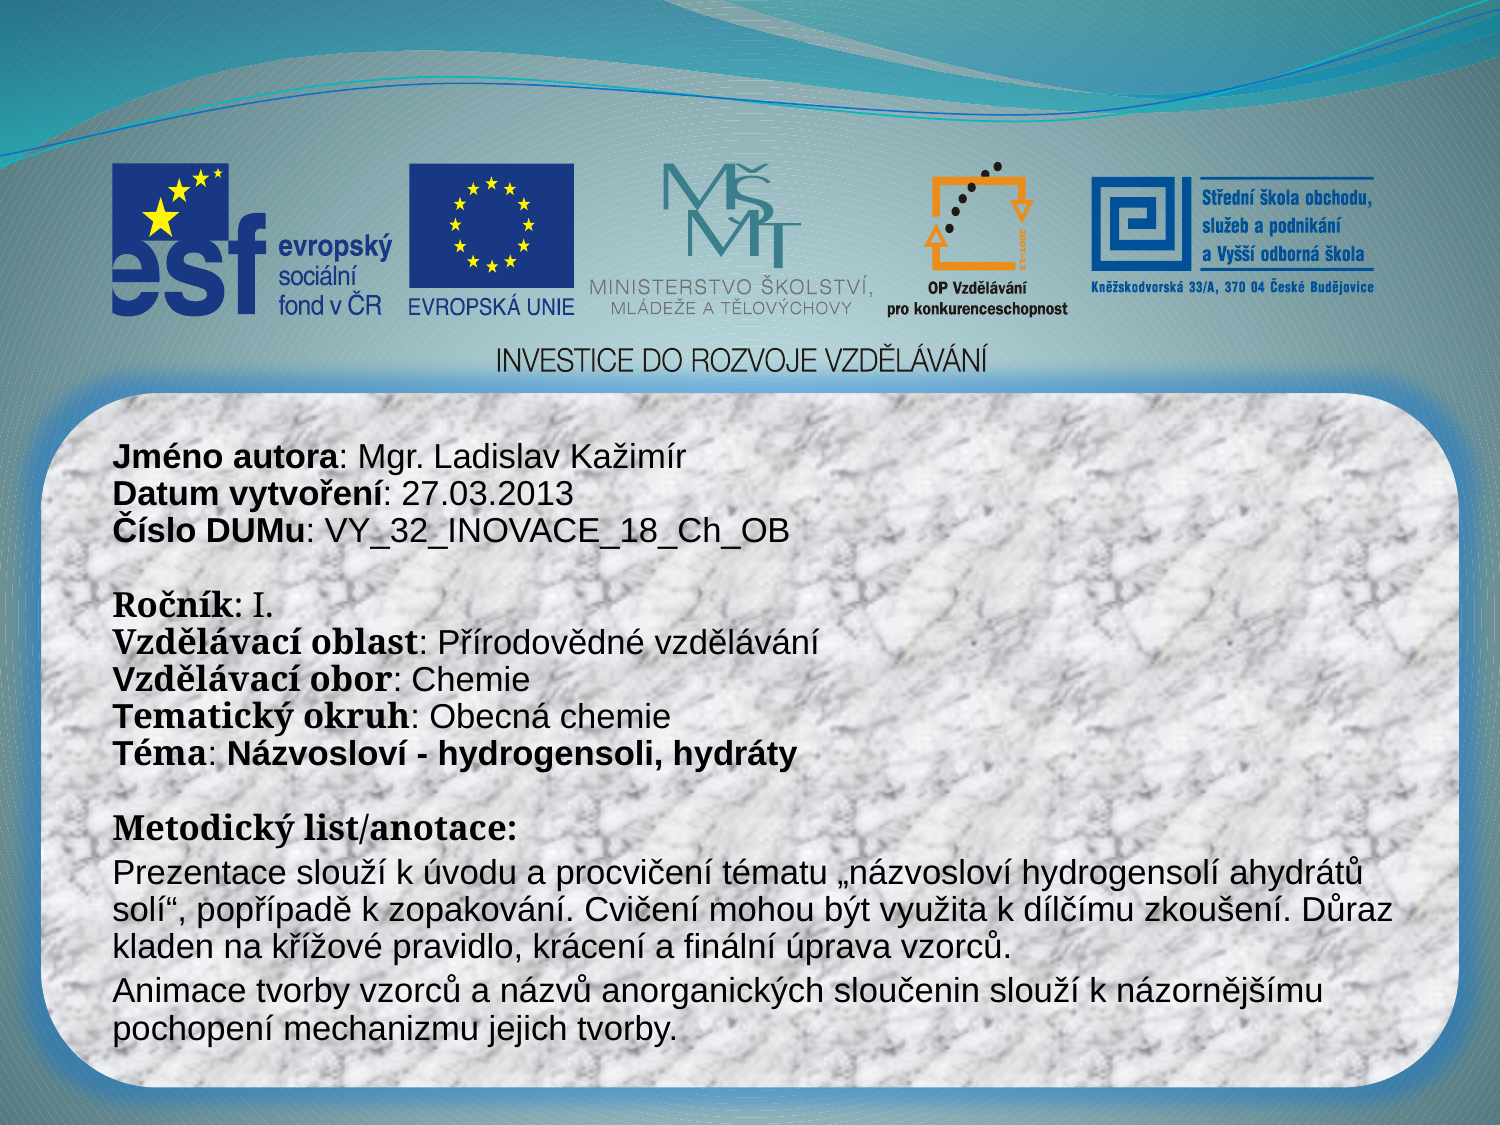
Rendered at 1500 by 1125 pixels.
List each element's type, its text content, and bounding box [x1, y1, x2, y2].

text_box [39, 423, 76, 1058]
text_box Jméno autora: Mgr. Ladislav Kažimír Datum vytvoření: 27.03.2013 Číslo DUMu: VY_32_INOVACE_18_Ch_OB Ročník: I. Vzdělávací oblast: Přírodovědné vzdělávání Vzdělávací obor: Chemie Tematický okruh: Obecná chemie Téma: Názvosloví - hydrogensoli, hydráty Metodický list/anotace: Prezentace slouží k úvodu a procvičení tématu „názvosloví hydrogensolí ahydrátů solí“, popřípadě k zopakování. Cvičení mohou být využita k dílčímu zkoušení. Důraz kladen na křížové pravidlo, krácení a finální úprava vzorců. Animace tvorby vzorců a názvů anorganických sloučenin slouží k názornějšímu pochopení mechanizmu jejich tvorby. [76, 397, 1424, 1059]
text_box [105, 152, 1381, 394]
text_box [1424, 423, 1461, 1058]
text_box [99, 397, 1385, 406]
text_box [77, 1059, 1423, 1090]
